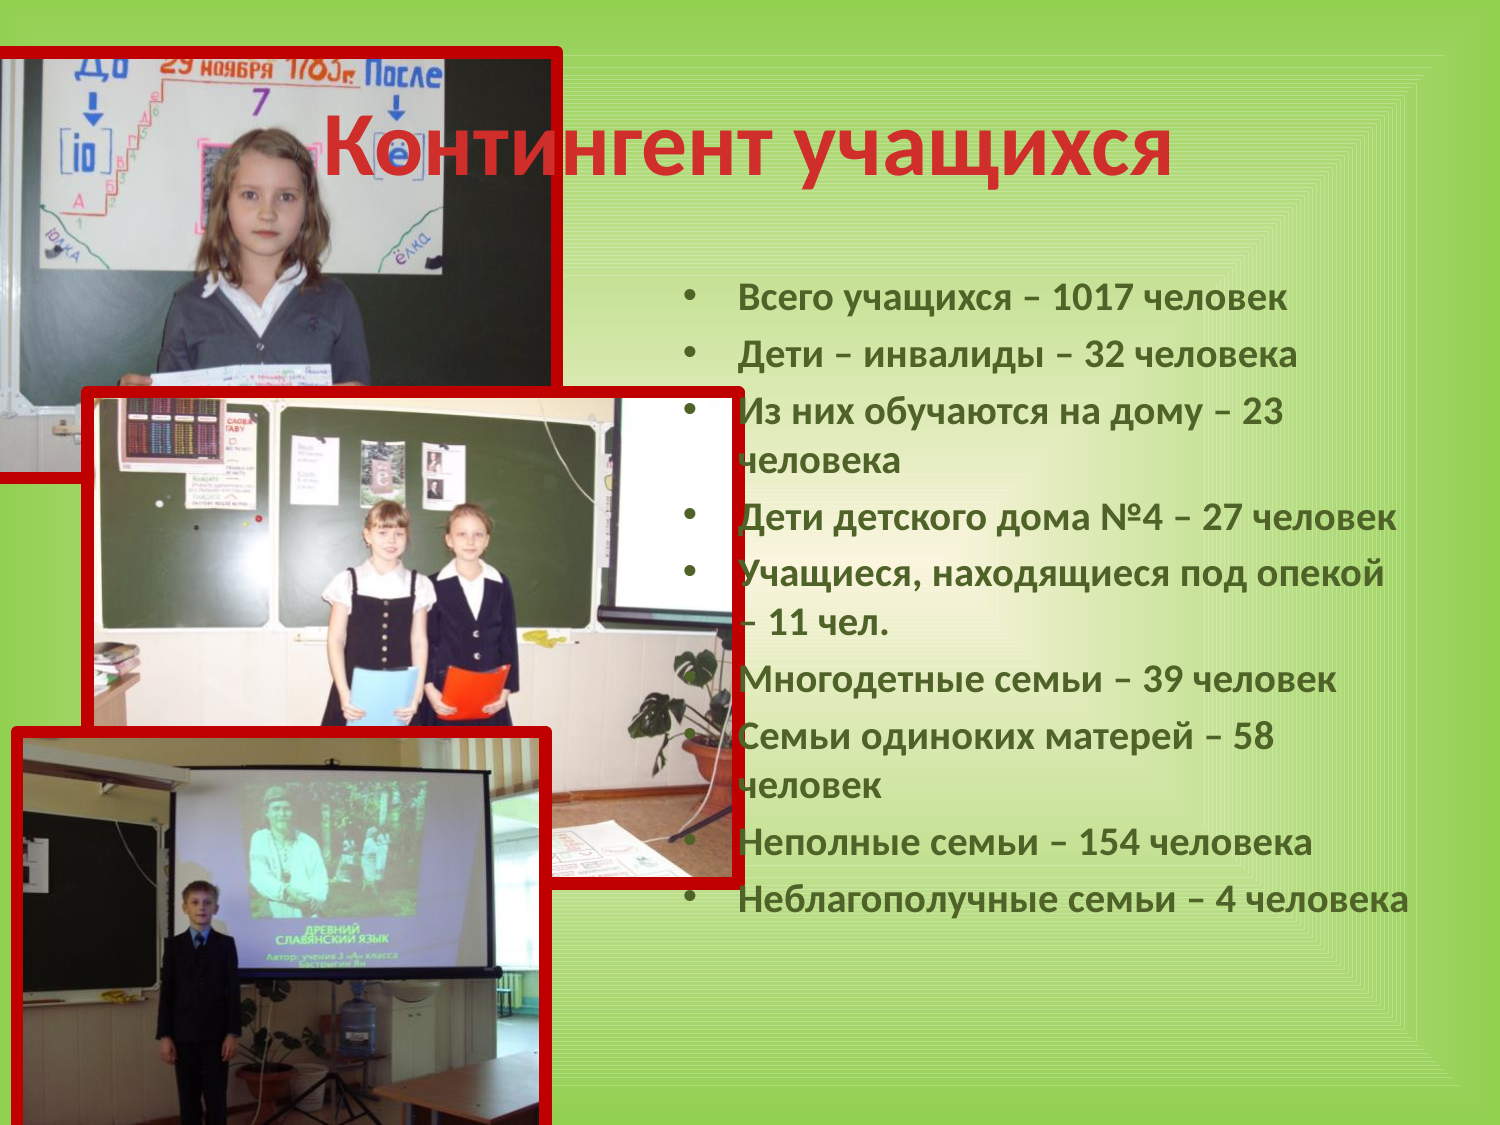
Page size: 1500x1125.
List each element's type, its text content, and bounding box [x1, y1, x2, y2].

picture [0, 58, 733, 1125]
list Всего учащихся – 1017 человек Дети – инвалиды – 32 человека Из них обучаются на дому – 23 человека Дети детского дома №4 – 27 человек Учащиеся, находящиеся под опекой – 11 чел. Многодетные семьи – 39 человек Семьи одиноких матерей – 58 человек Неполные семьи – 154 человека Неблагополучные семьи – 4 человека [667, 262, 1425, 1005]
title Контингент учащихся [75, 45, 1425, 233]
